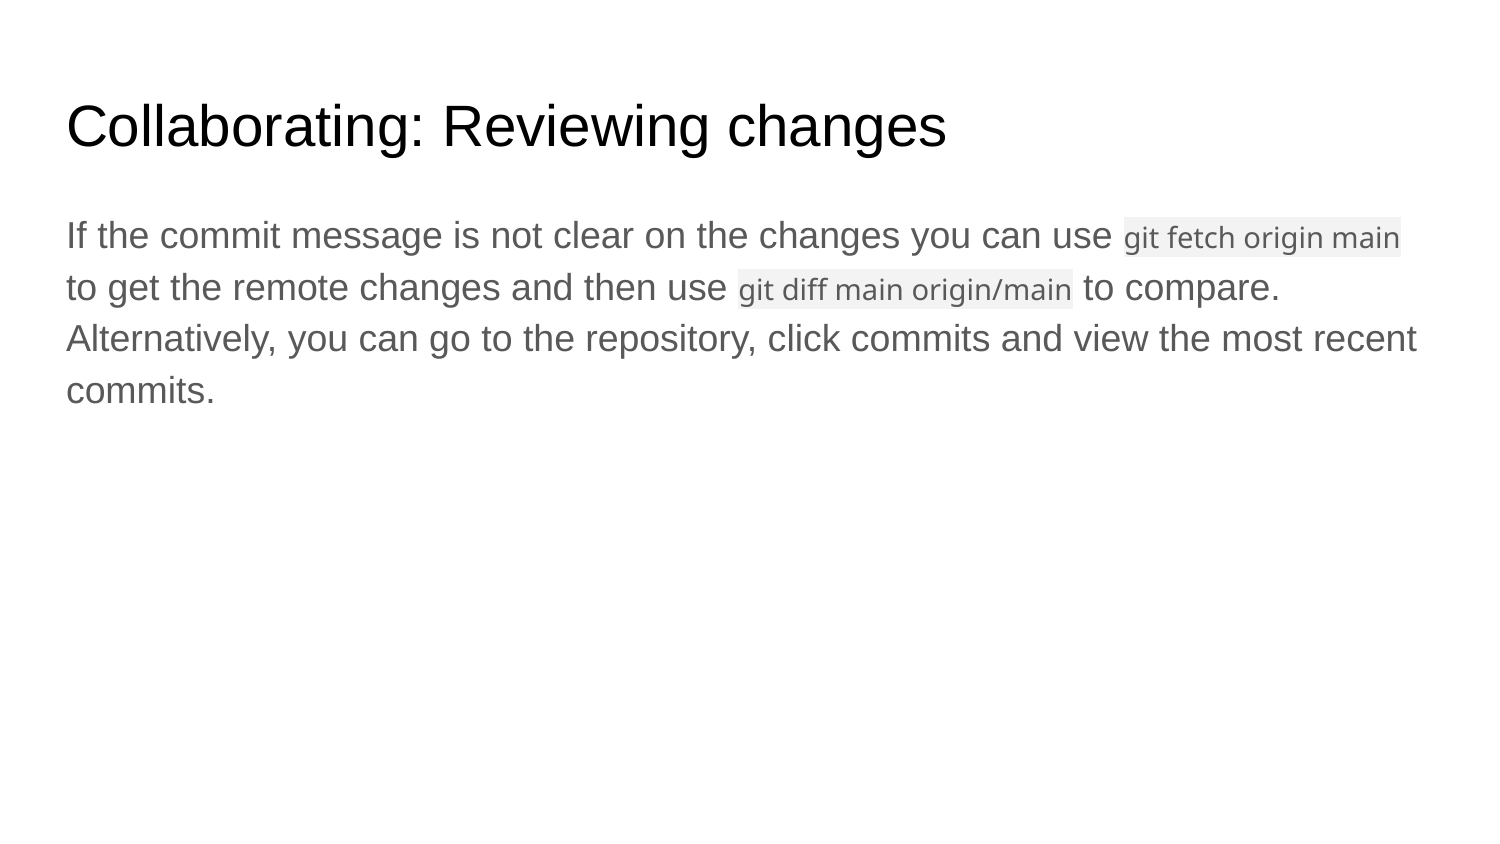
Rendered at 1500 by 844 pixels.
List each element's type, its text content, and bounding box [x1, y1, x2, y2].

title Collaborating: Reviewing changes [51, 72, 1449, 167]
list If the commit message is not clear on the changes you can use git fetch origin main to get the remote changes and then use git diff main origin/main to compare. Alternatively, you can go to the repository, click commits and view the most recent commits. [51, 189, 1449, 750]
